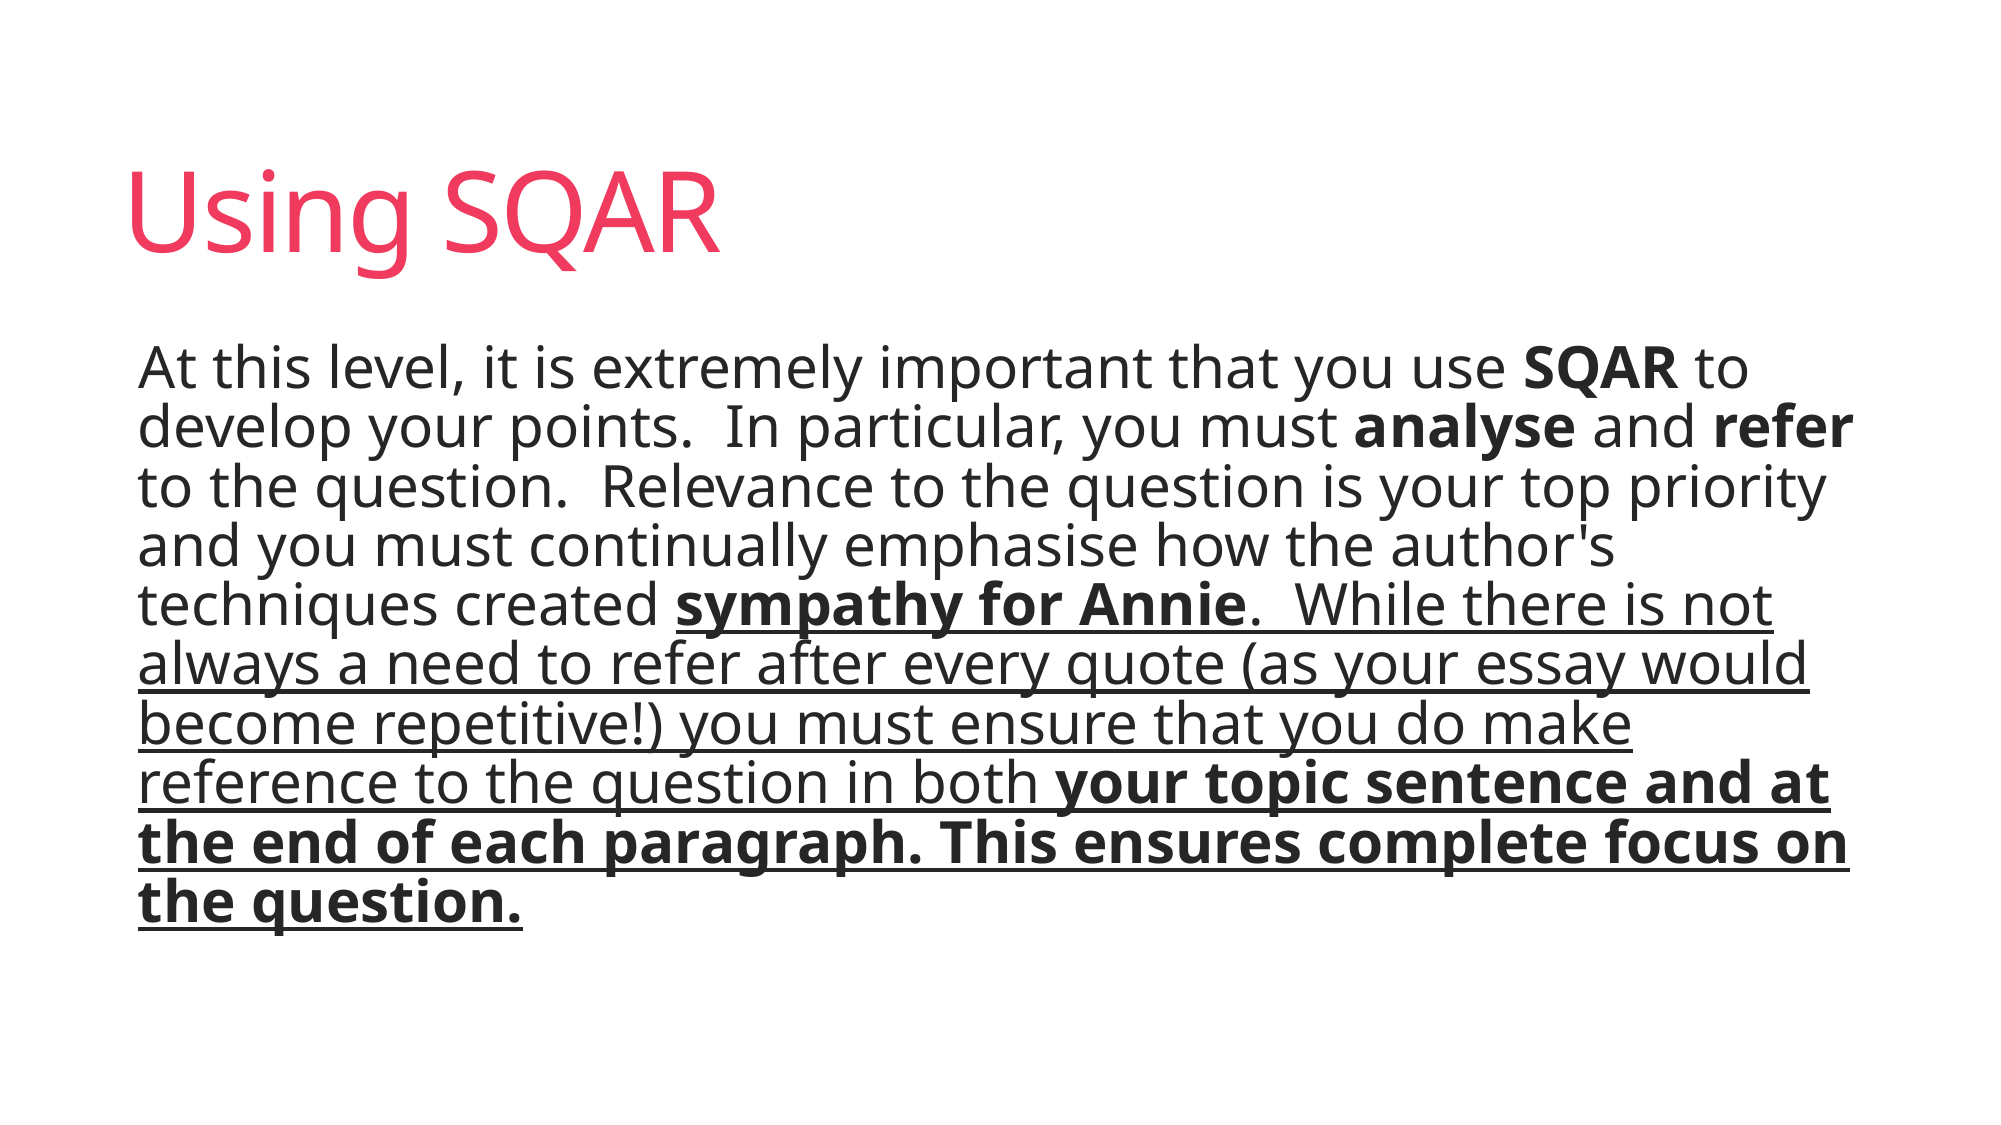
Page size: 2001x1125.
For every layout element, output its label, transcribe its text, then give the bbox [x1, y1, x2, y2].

list At this level, it is extremely important that you use SQAR to develop your points. In particular, you must analyse and refer to the question. Relevance to the question is your top priority and you must continually emphasise how the author's techniques created sympathy for Annie. While there is not always a need to refer after every quote (as your essay would become repetitive!) you must ensure that you do make reference to the question in both your topic sentence and at the end of each paragraph. This ensures complete focus on the question. [107, 333, 1872, 1054]
title Using SQAR [107, 81, 1875, 354]
